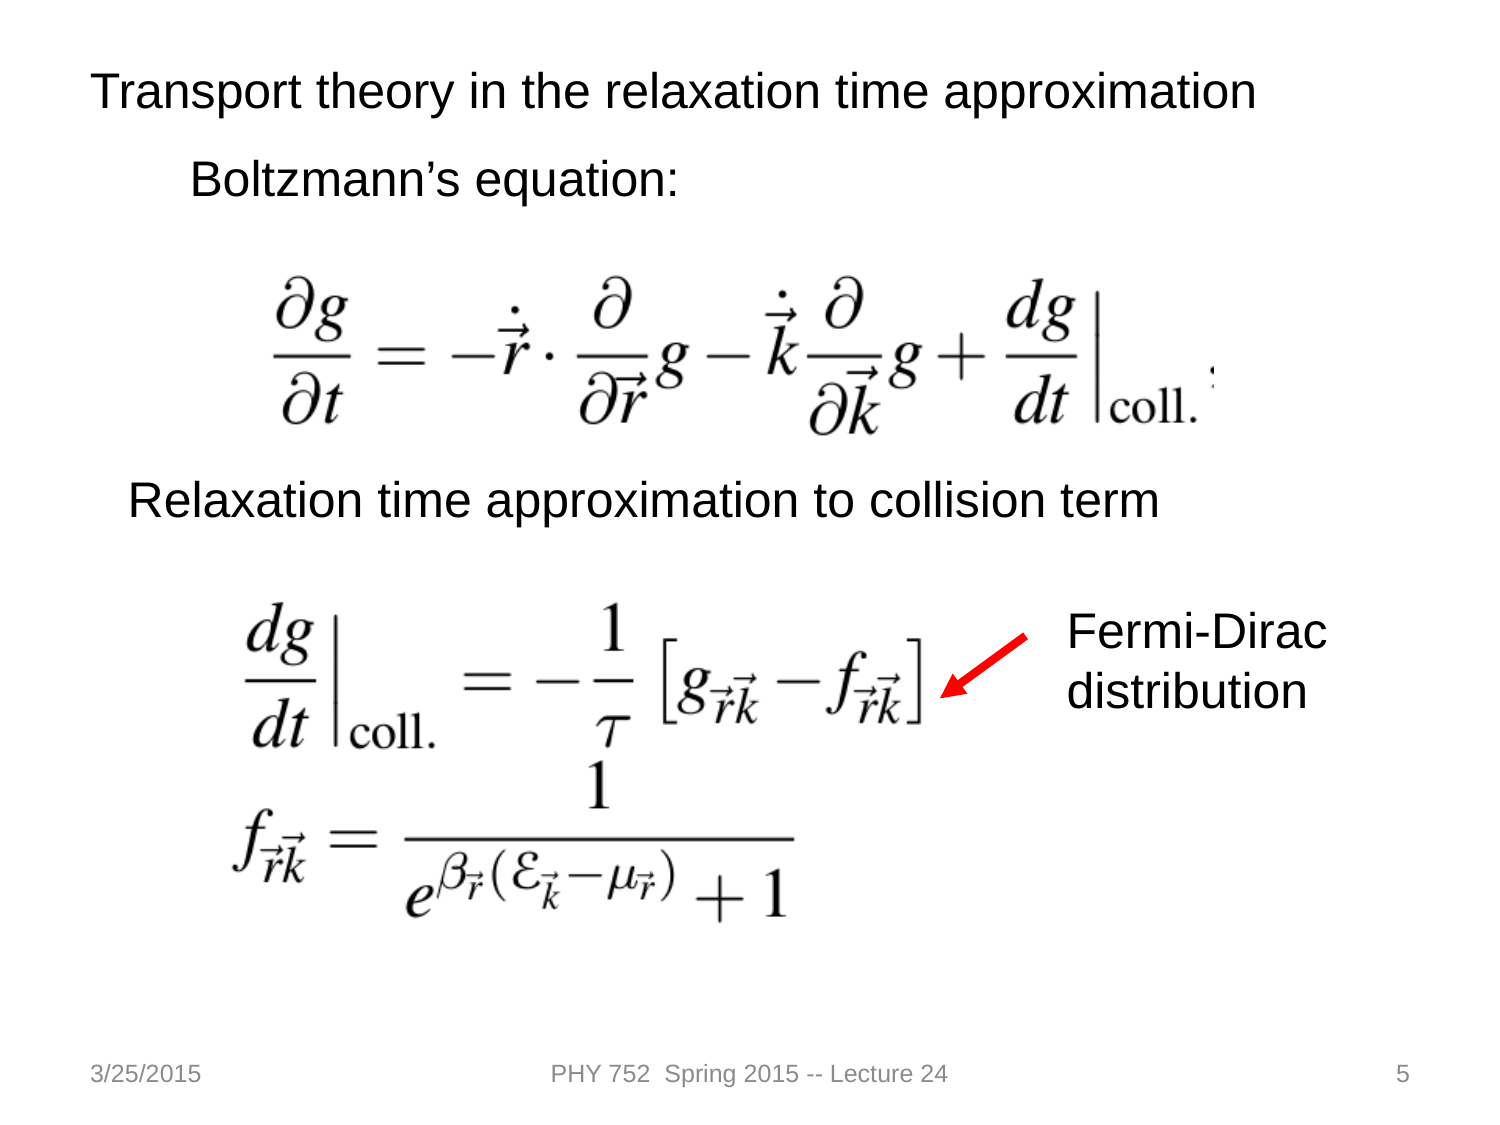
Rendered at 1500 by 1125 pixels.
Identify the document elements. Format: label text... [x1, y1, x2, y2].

text_box Transport theory in the relaxation time approximation [75, 51, 1328, 127]
picture [195, 538, 941, 953]
footer PHY 752 Spring 2015 -- Lecture 24 [512, 1042, 988, 1103]
picture [249, 204, 1215, 459]
text_box Boltzmann’s equation: [174, 138, 1075, 214]
text_box Fermi-Dirac distribution [1051, 590, 1345, 726]
slide_number 5 [1074, 1042, 1425, 1103]
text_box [939, 635, 1026, 699]
text_box Relaxation time approximation to collision term [112, 460, 1236, 535]
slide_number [75, 1042, 425, 1103]
